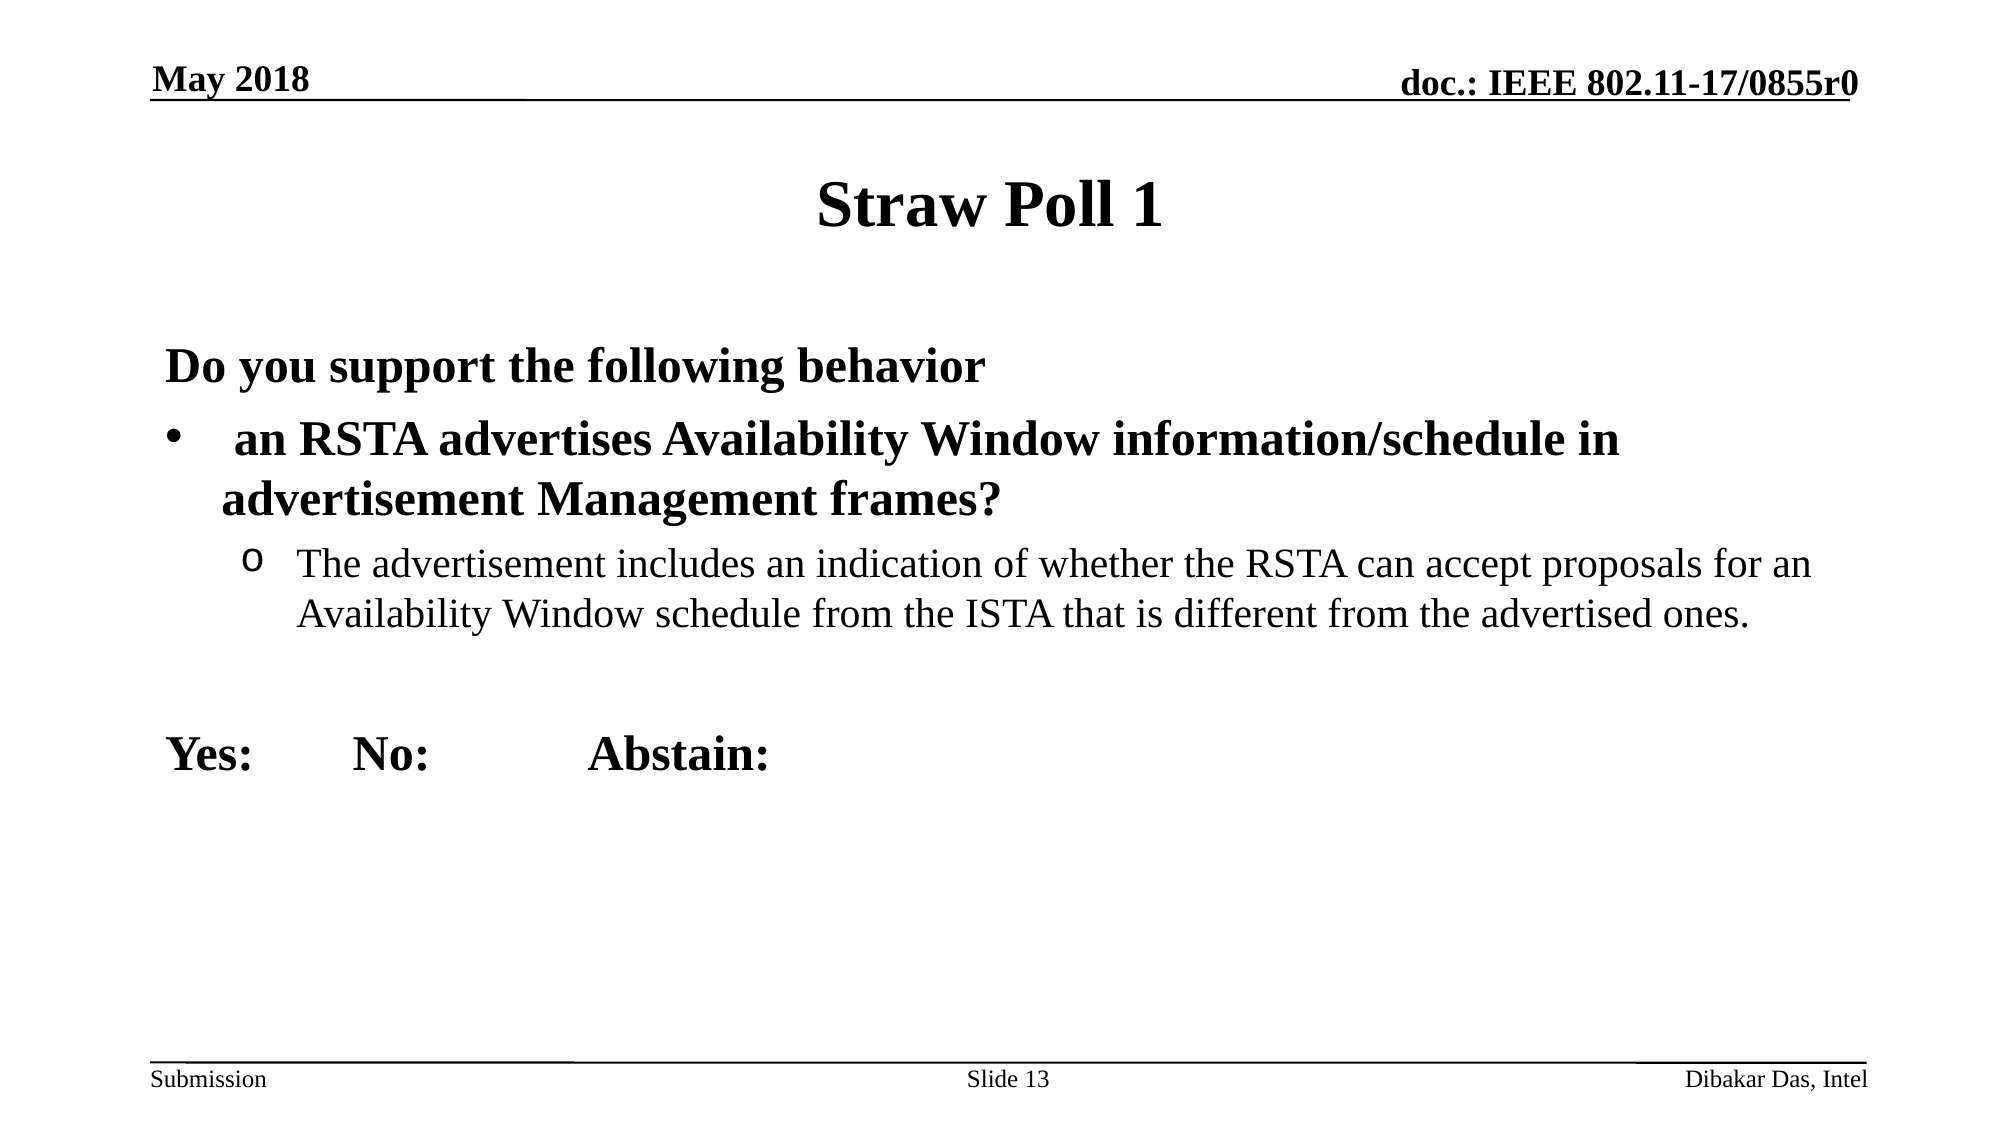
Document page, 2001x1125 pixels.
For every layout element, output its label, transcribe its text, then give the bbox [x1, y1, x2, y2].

list Do you support the following behavior an RSTA advertises Availability Window information/schedule in advertisement Management frames? The advertisement includes an indication of whether the RSTA can accept proposals for an Availability Window schedule from the ISTA that is different from the advertised ones. Yes: No: Abstain: [149, 324, 1850, 1000]
slide_number Slide 13 [950, 1061, 1067, 1123]
footer Dibakar Das, Intel [1171, 1061, 1869, 1093]
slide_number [152, 54, 563, 100]
title Straw Poll 1 [149, 112, 1850, 288]
